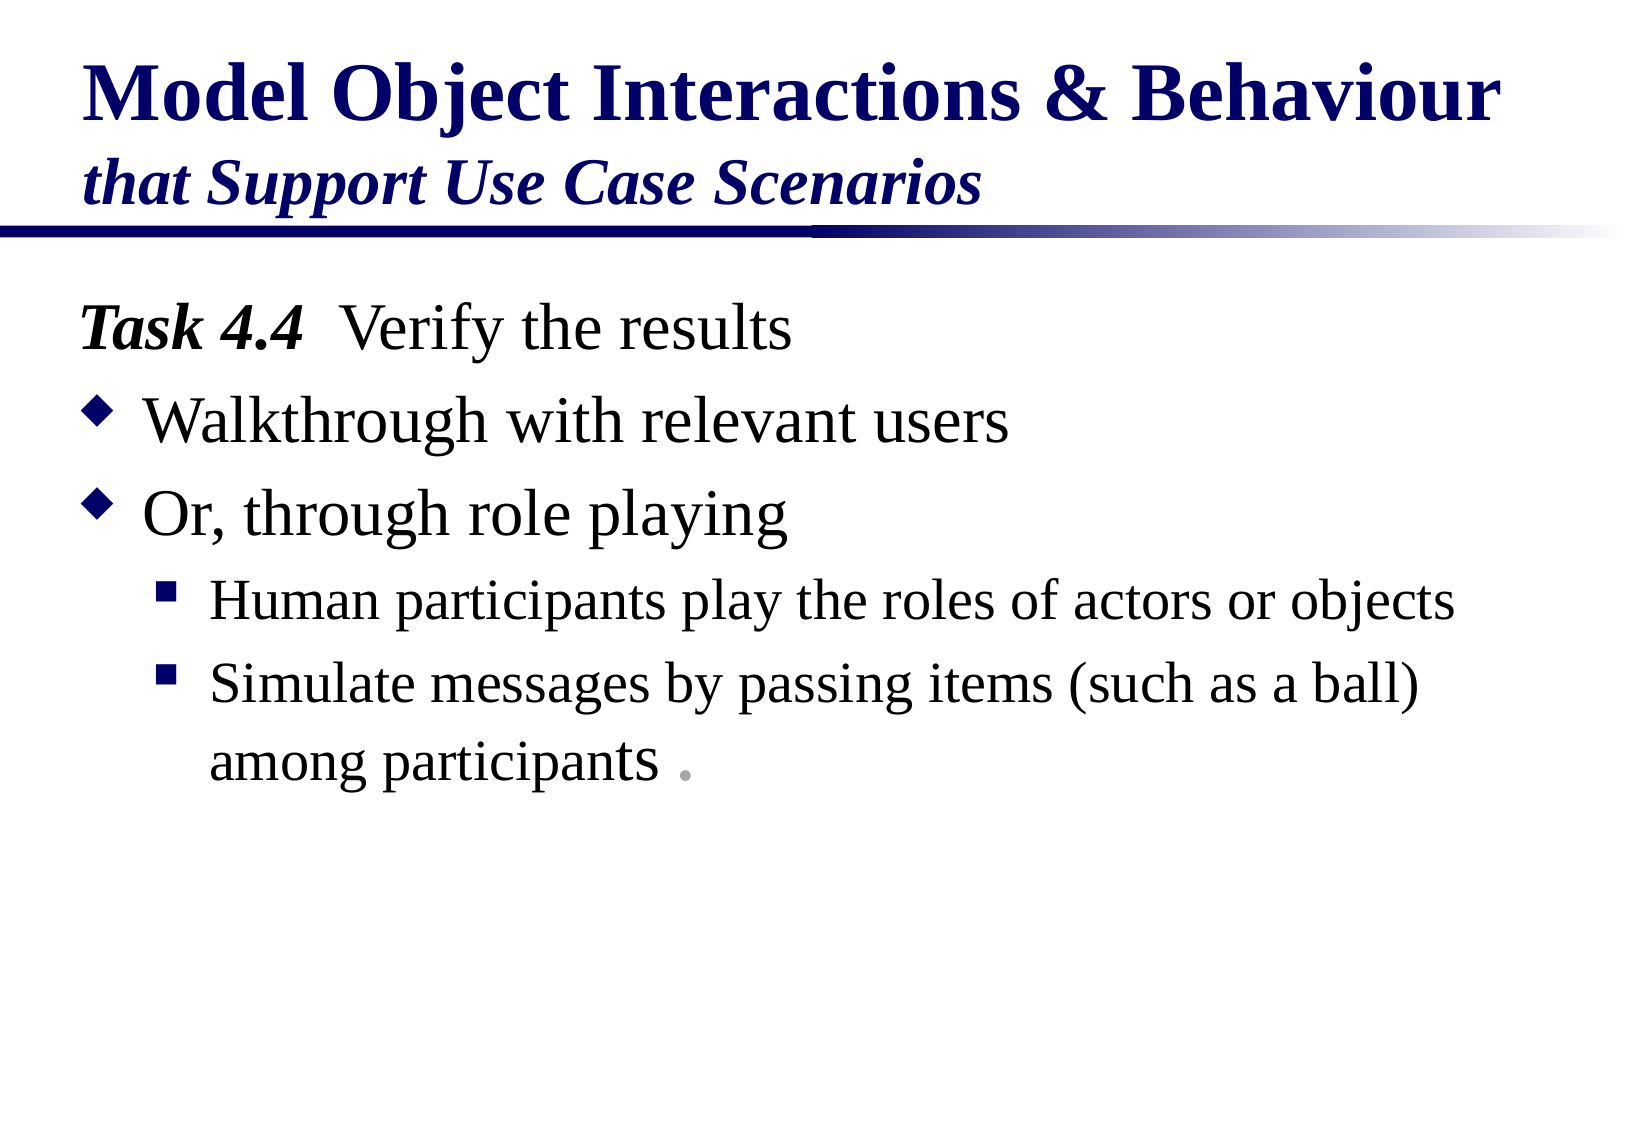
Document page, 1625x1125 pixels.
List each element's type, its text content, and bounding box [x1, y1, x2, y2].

list Task 4.4 Verify the results Walkthrough with relevant users Or, through role playing Human participants play the roles of actors or objects Simulate messages by passing items (such as a ball) among participants . [62, 274, 1563, 1088]
title Model Object Interactions & Behaviour that Support Use Case Scenarios [67, 43, 1601, 226]
